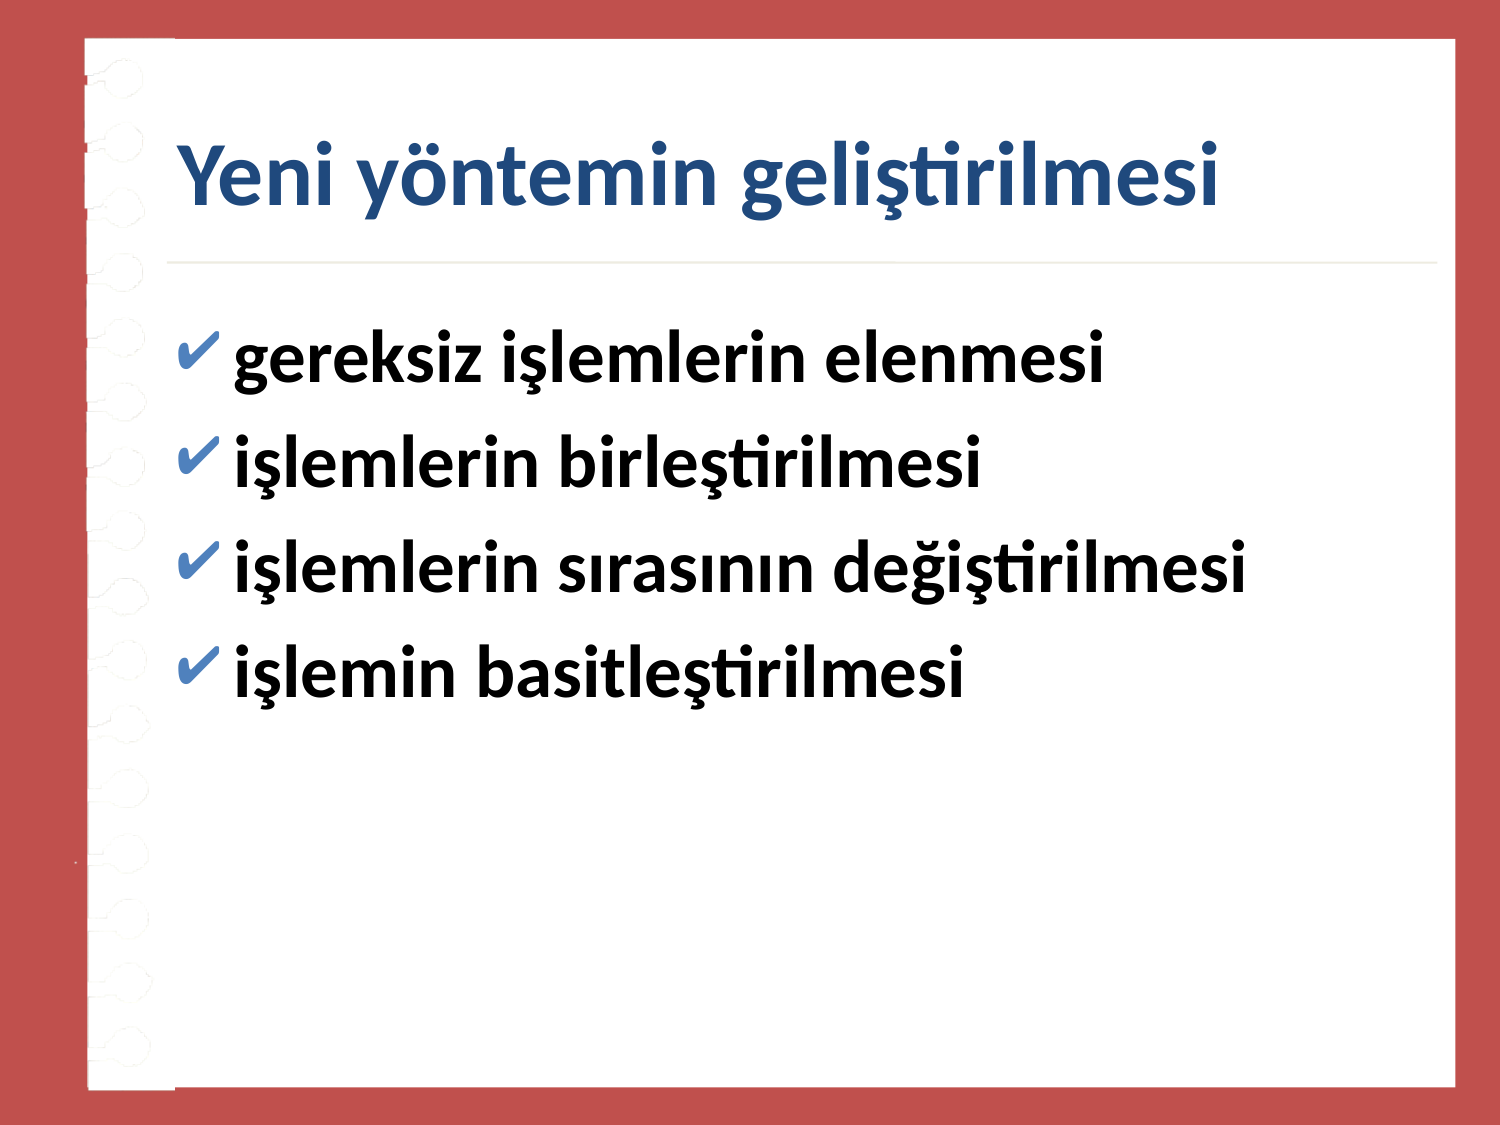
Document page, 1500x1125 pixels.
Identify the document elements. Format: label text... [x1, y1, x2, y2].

list gereksiz işlemlerin elenmesi işlemlerin birleştirilmesi işlemlerin sırasının değiştirilmesi işlemin basitleştirilmesi [162, 299, 1438, 976]
title Yeni yöntemin geliştirilmesi [162, 74, 1438, 263]
